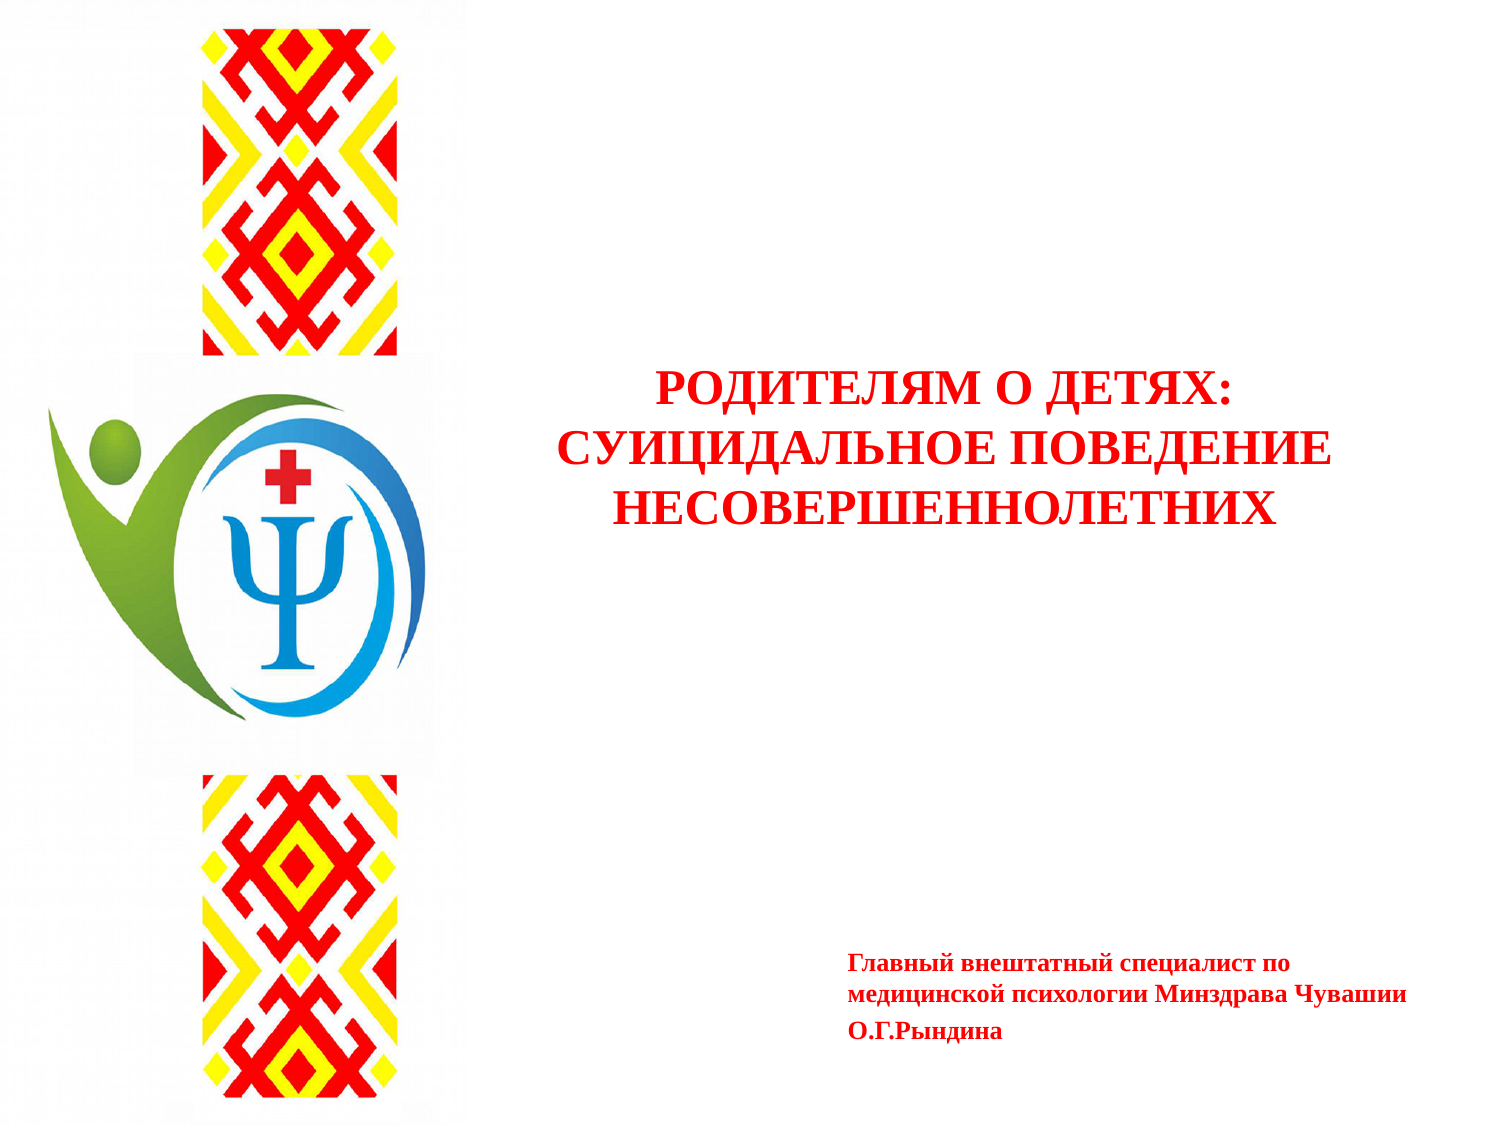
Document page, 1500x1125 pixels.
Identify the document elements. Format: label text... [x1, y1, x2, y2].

subtitle Главный внештатный специалист по медицинской психологии Минздрава Чувашии О.Г.Рындина [832, 937, 1454, 1071]
title Родителям о детях: Суицидальное поведение несовершеннолетних [471, 184, 1459, 705]
picture [0, 0, 467, 1125]
